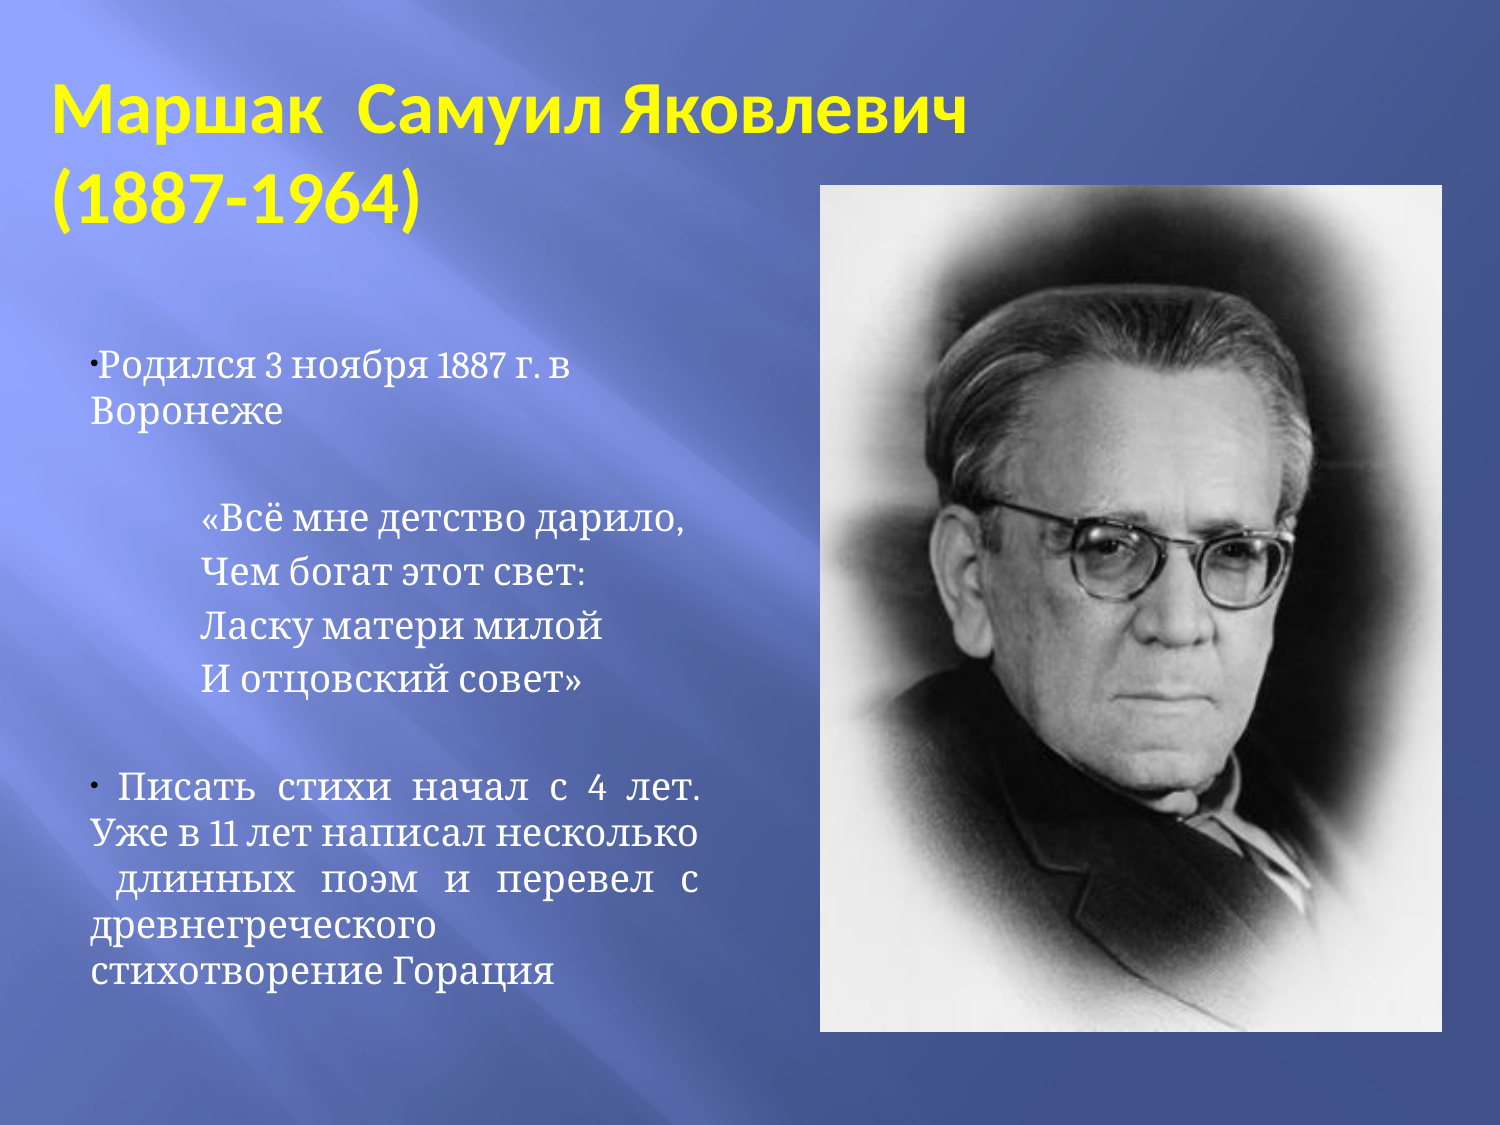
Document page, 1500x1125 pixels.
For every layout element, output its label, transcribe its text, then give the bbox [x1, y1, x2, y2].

title Маршак Самуил Яковлевич (1887-1964) [35, 0, 1062, 247]
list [820, 185, 1442, 1032]
list Родился 3 ноября 1887 г. в Воронеже «Всё мне детство дарило, Чем богат этот свет: Ласку матери милой И отцовский совет» Писать стихи начал с 4 лет. Уже в 11 лет написал несколько длинных поэм и перевел с древнегреческого стихотворение Горация [74, 235, 716, 1006]
